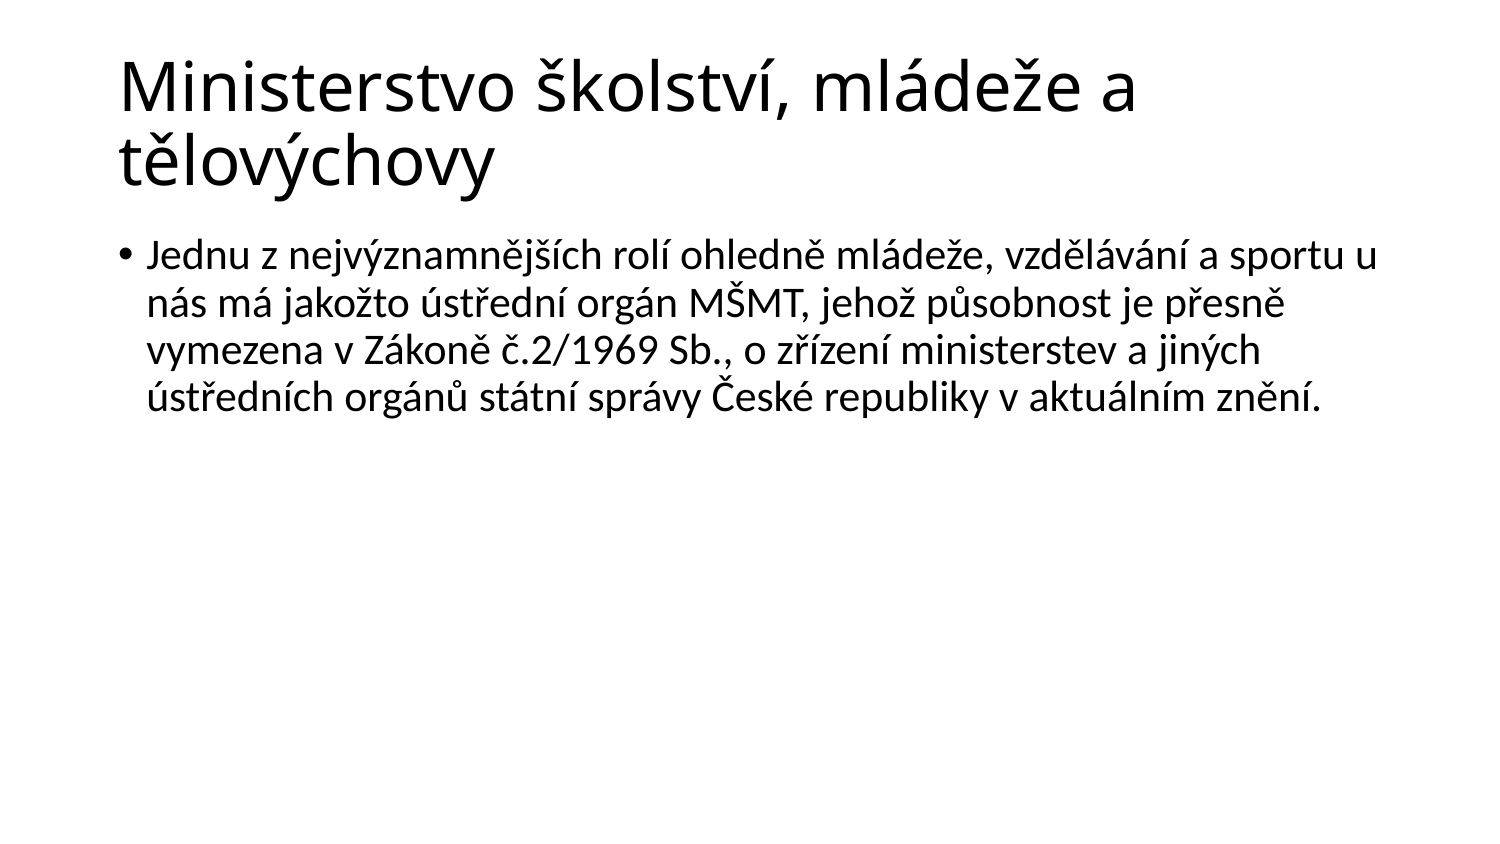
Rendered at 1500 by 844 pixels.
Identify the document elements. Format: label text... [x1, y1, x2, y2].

list Jednu z nejvýznamnějších rolí ohledně mládeže, vzdělávání a sportu u nás má jakožto ústřední orgán MŠMT, jehož působnost je přesně vymezena v Zákoně č.2/1969 Sb., o zřízení ministerstev a jiných ústředních orgánů státní správy České republiky v aktuálním znění. [103, 224, 1397, 760]
title Ministerstvo školství, mládeže a tělovýchovy [103, 44, 1397, 208]
